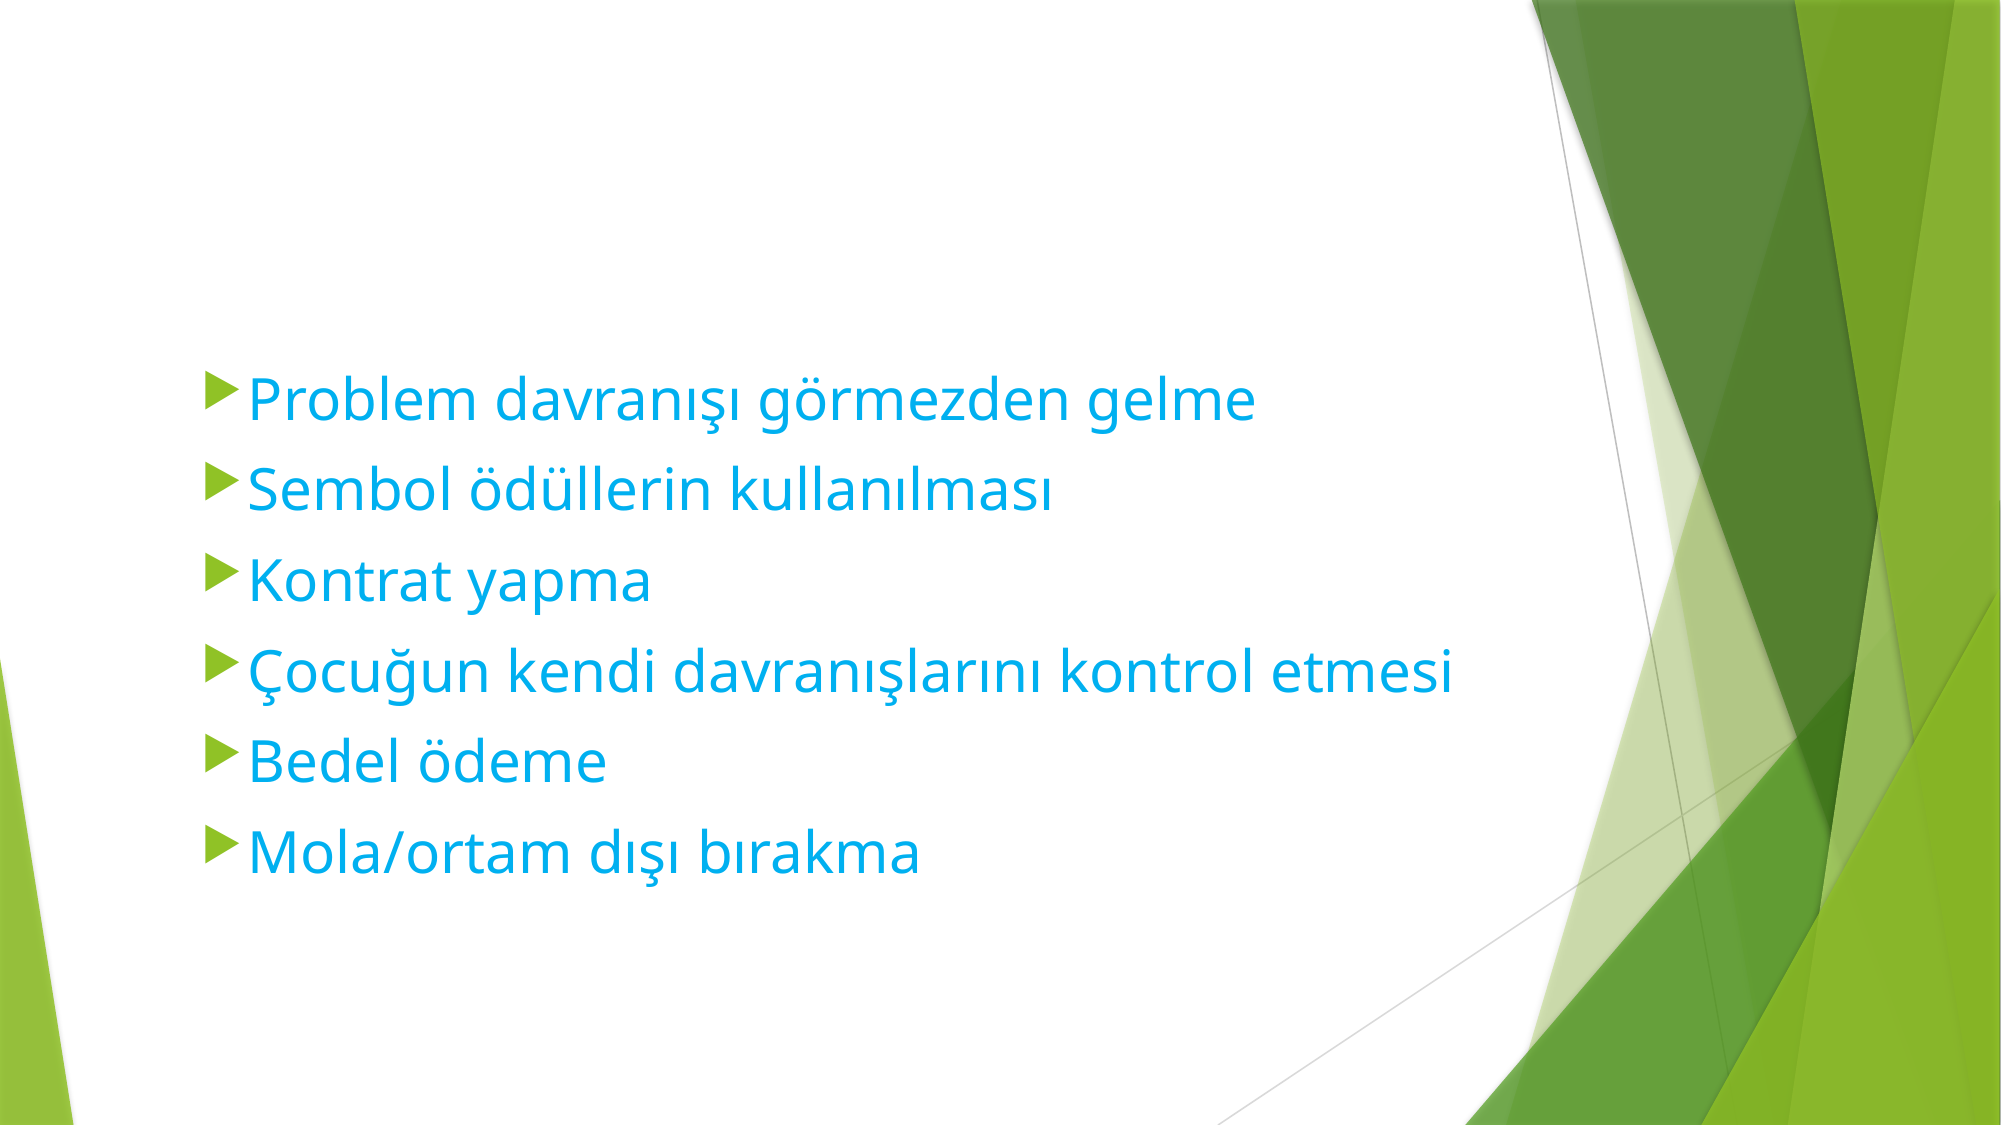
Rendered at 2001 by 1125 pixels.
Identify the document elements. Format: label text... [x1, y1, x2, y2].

list Problem davranışı görmezden gelme Sembol ödüllerin kullanılması Kontrat yapma Çocuğun kendi davranışlarını kontrol etmesi Bedel ödeme Mola/ortam dışı bırakma [111, 354, 1522, 992]
